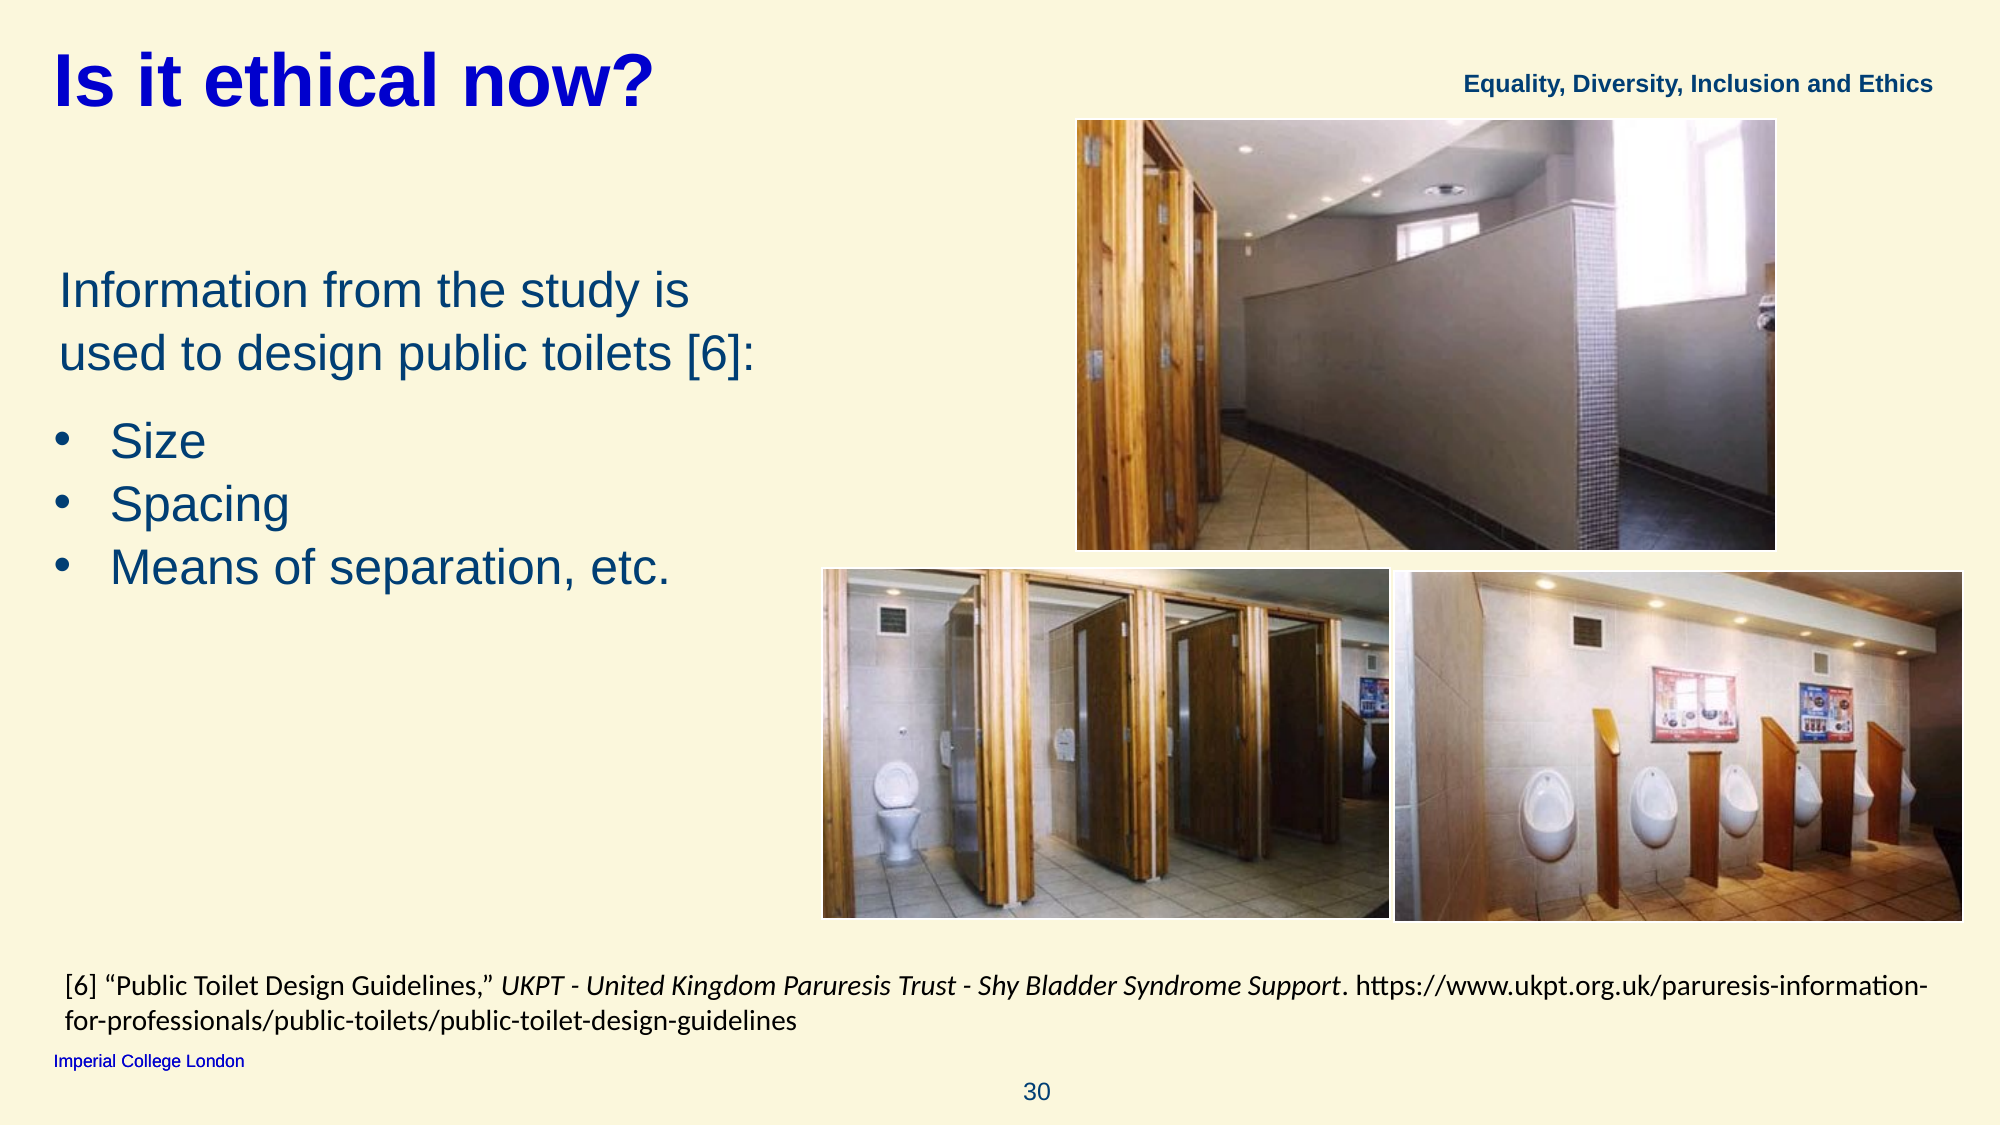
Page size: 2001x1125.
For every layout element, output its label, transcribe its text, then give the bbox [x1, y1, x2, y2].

text_box [1075, 118, 1777, 552]
list Information from the study is used to design public toilets [6]: Size Spacing Means of separation, etc. [53, 254, 798, 871]
text_box [821, 567, 1391, 920]
text_box [6] “Public Toilet Design Guidelines,” UKPT - United Kingdom Paruresis Trust - Shy Bladder Syndrome Support. https://www.ukpt.org.uk/paruresis-information-for-professionals/public-toilets/public-toilet-design-guidelines ‌ [50, 959, 2000, 1079]
text_box 30 [998, 1073, 1052, 1097]
text_box [1393, 570, 1964, 923]
text_box Equality, Diversity, Inclusion and Ethics [1421, 66, 1935, 118]
title Is it ethical now? [53, 41, 1947, 104]
